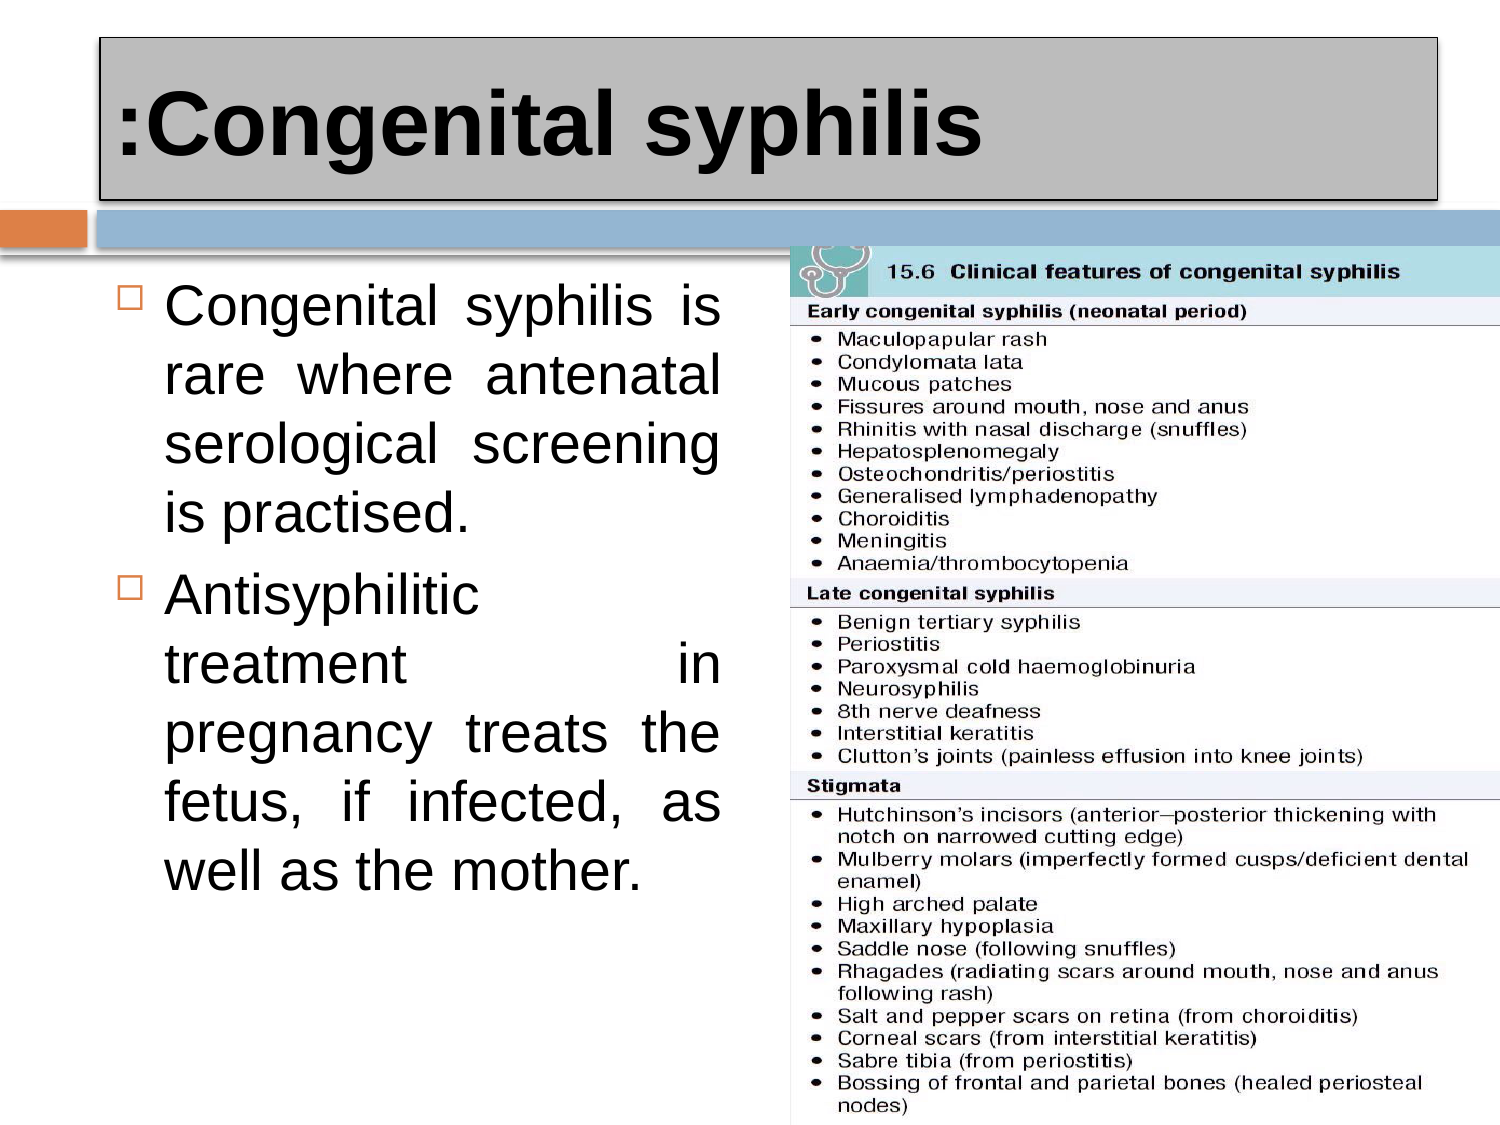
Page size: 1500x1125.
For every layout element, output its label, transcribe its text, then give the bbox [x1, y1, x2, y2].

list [790, 245, 1500, 1125]
title Congenital syphilis: [99, 37, 1438, 201]
list Congenital syphilis is rare where antenatal serological screening is practised. Antisyphilitic treatment in pregnancy treats the fetus, if infected, as well as the mother. [99, 260, 738, 1011]
